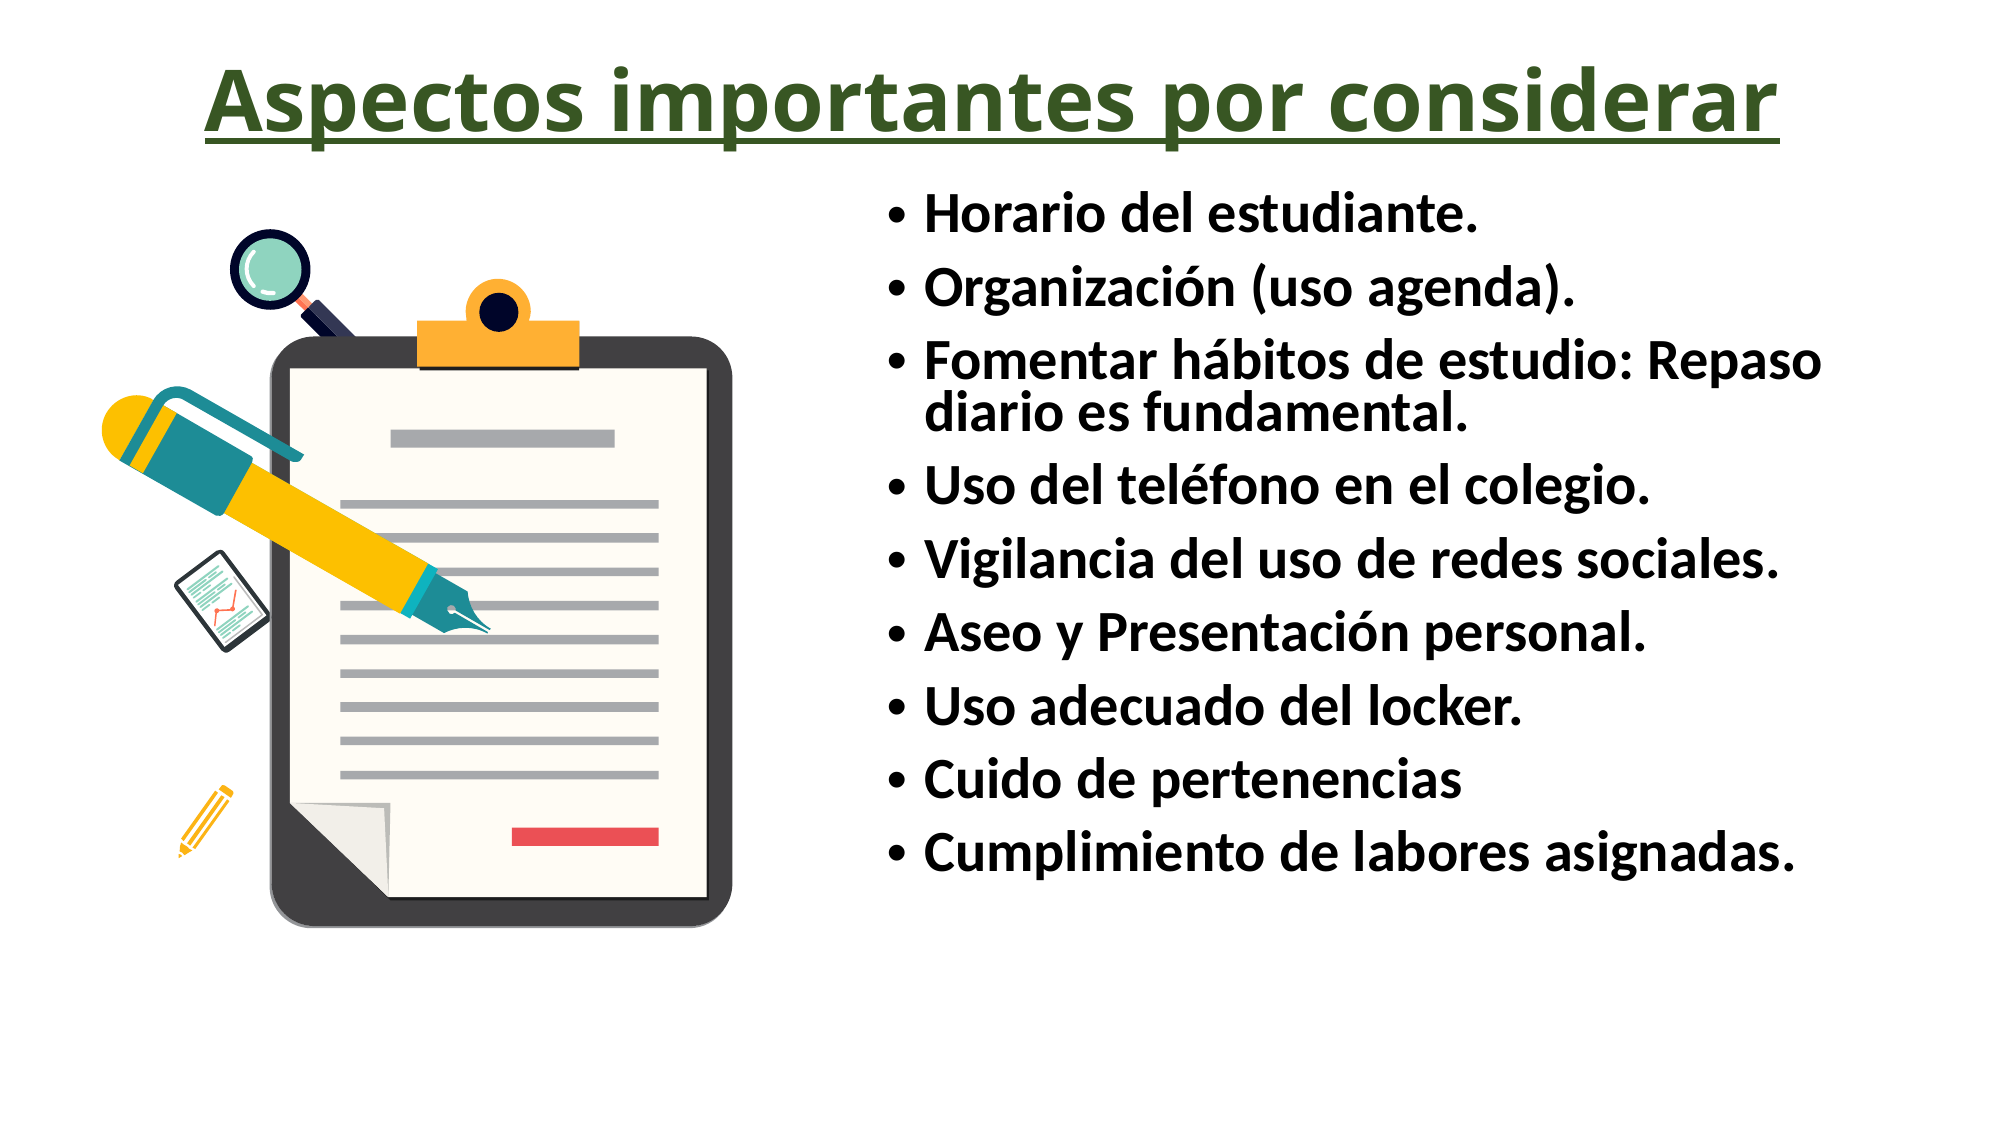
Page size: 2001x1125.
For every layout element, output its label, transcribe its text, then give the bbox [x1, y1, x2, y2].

title Aspectos importantes por considerar [189, 34, 1810, 167]
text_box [83, 225, 733, 929]
list Horario del estudiante. Organización (uso agenda). Fomentar hábitos de estudio: Repaso diario es fundamental. Uso del teléfono en el colegio. Vigilancia del uso de redes sociales. Aseo y Presentación personal. Uso adecuado del locker. Cuido de pertenencias Cumplimiento de labores asignadas. [871, 183, 1856, 1051]
